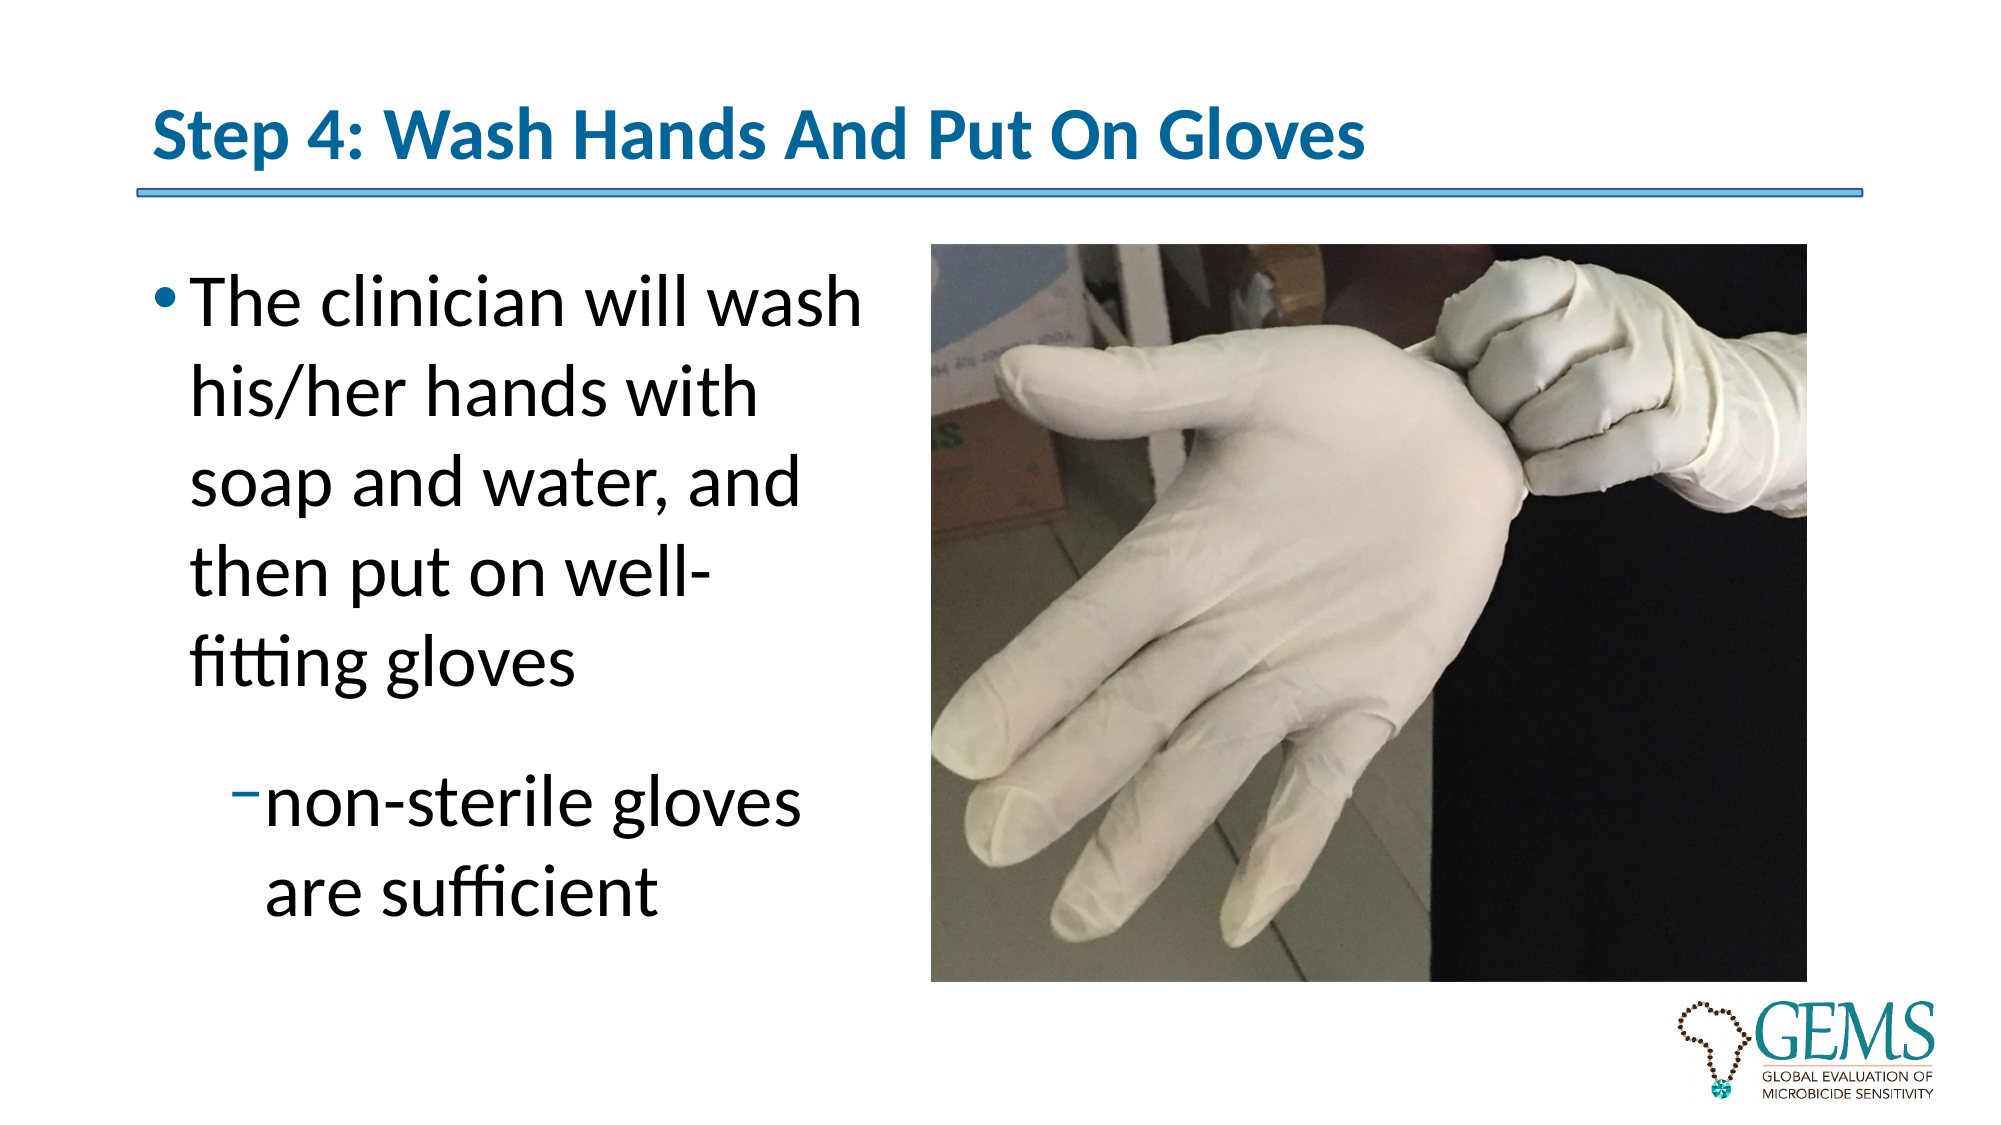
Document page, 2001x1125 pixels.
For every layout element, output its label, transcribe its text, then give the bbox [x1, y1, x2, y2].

list The clinician will wash his/her hands with soap and water, and then put on well-fitting gloves non-sterile gloves are sufficient [137, 244, 892, 1014]
picture [1672, 987, 1940, 1108]
title Step 4: Wash Hands And Put On Gloves [137, 50, 1863, 222]
picture [931, 244, 1807, 982]
